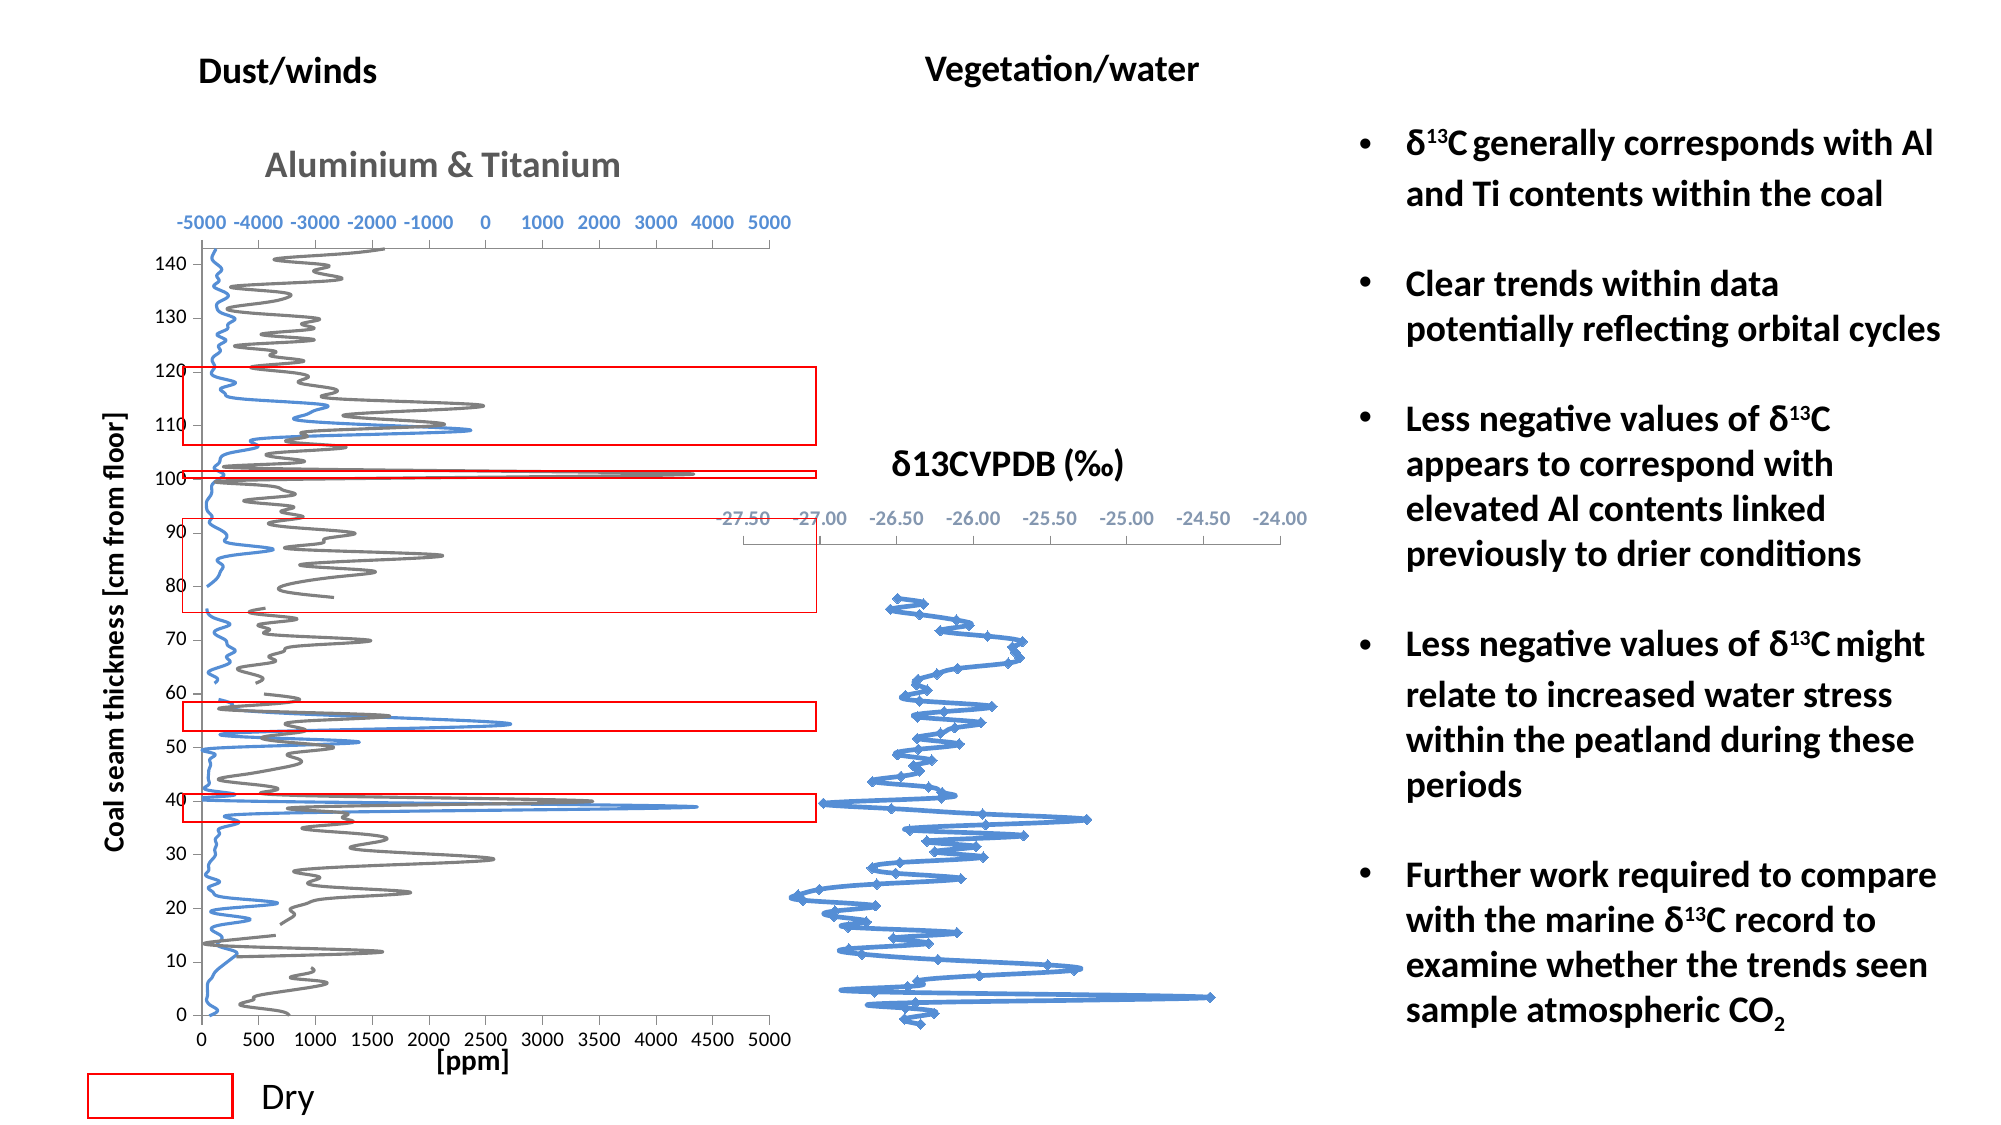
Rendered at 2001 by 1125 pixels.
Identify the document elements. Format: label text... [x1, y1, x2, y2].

text_box δ13C generally corresponds with Al and Ti contents within the coal Clear trends within data potentially reflecting orbital cycles Less negative values of δ13C appears to correspond with elevated Al contents linked previously to drier conditions Less negative values of δ13C might relate to increased water stress within the peatland during these periods Further work required to compare with the marine δ13C record to examine whether the trends seen sample atmospheric CO2 [1344, 110, 1961, 1125]
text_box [87, 110, 1320, 1087]
text_box Dry [246, 1087, 330, 1125]
text_box [87, 1087, 234, 1119]
text_box Vegetation/water [910, 36, 1215, 96]
text_box Dust/winds [183, 38, 393, 98]
